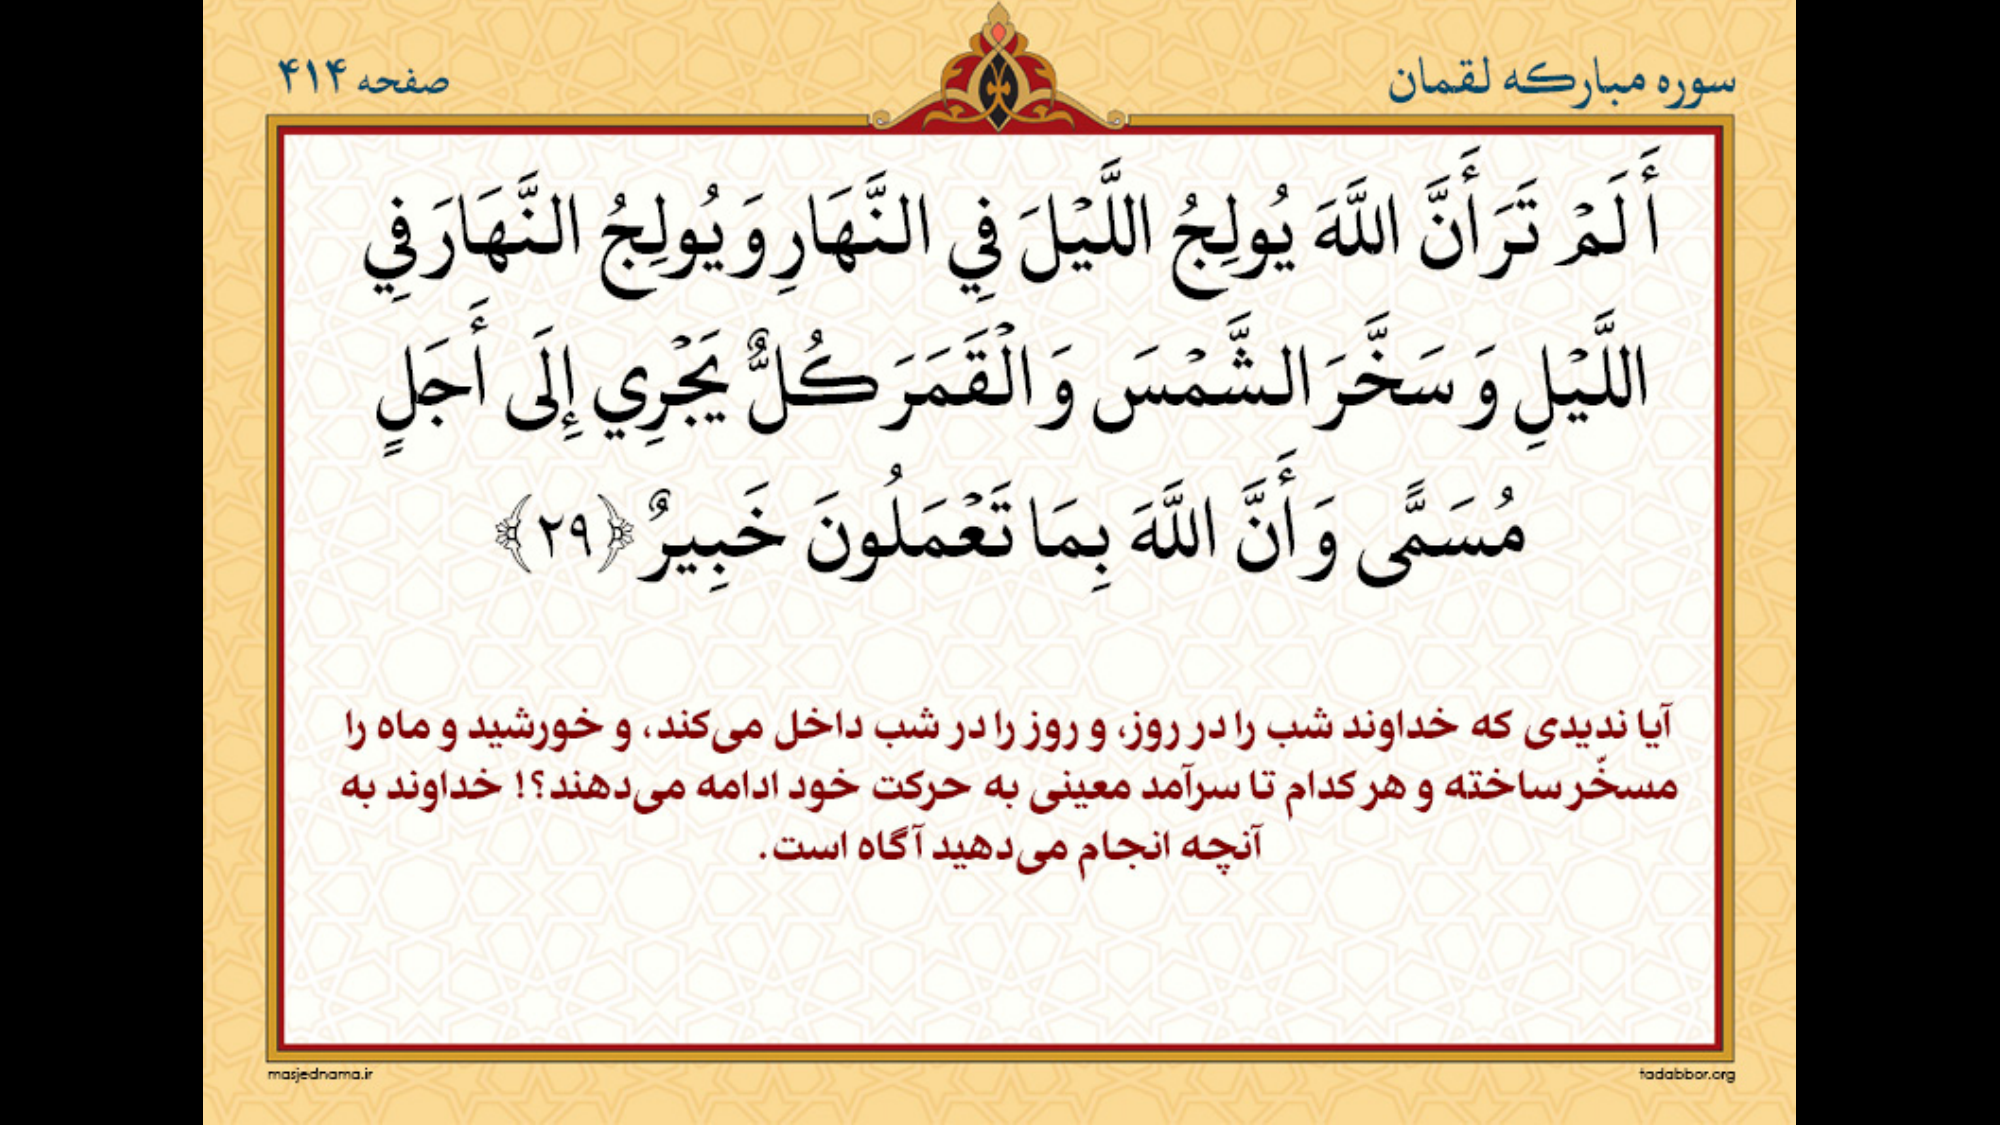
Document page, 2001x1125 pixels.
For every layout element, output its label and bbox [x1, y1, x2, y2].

picture [203, 0, 1796, 1125]
